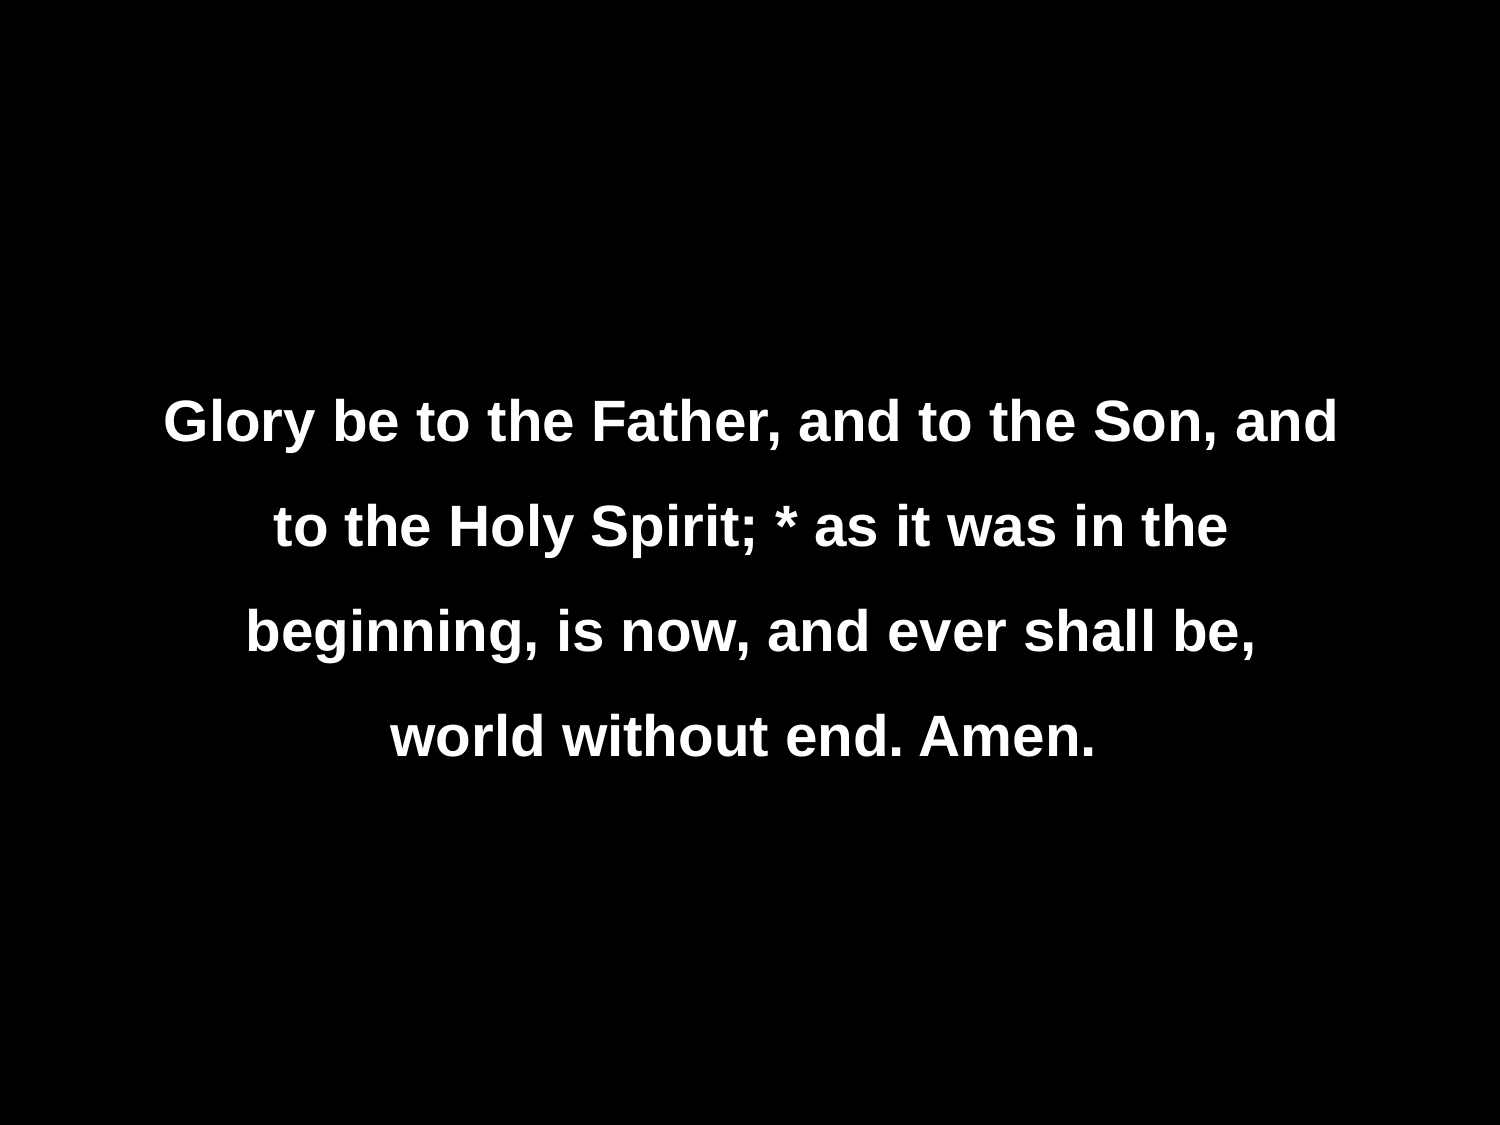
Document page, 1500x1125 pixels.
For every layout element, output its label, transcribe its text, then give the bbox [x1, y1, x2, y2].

title Glory be to the Father, and to the Son, and to the Holy Spirit; * as it was in the beginning, is now, and ever shall be, world without end. Amen. [132, 155, 1372, 960]
